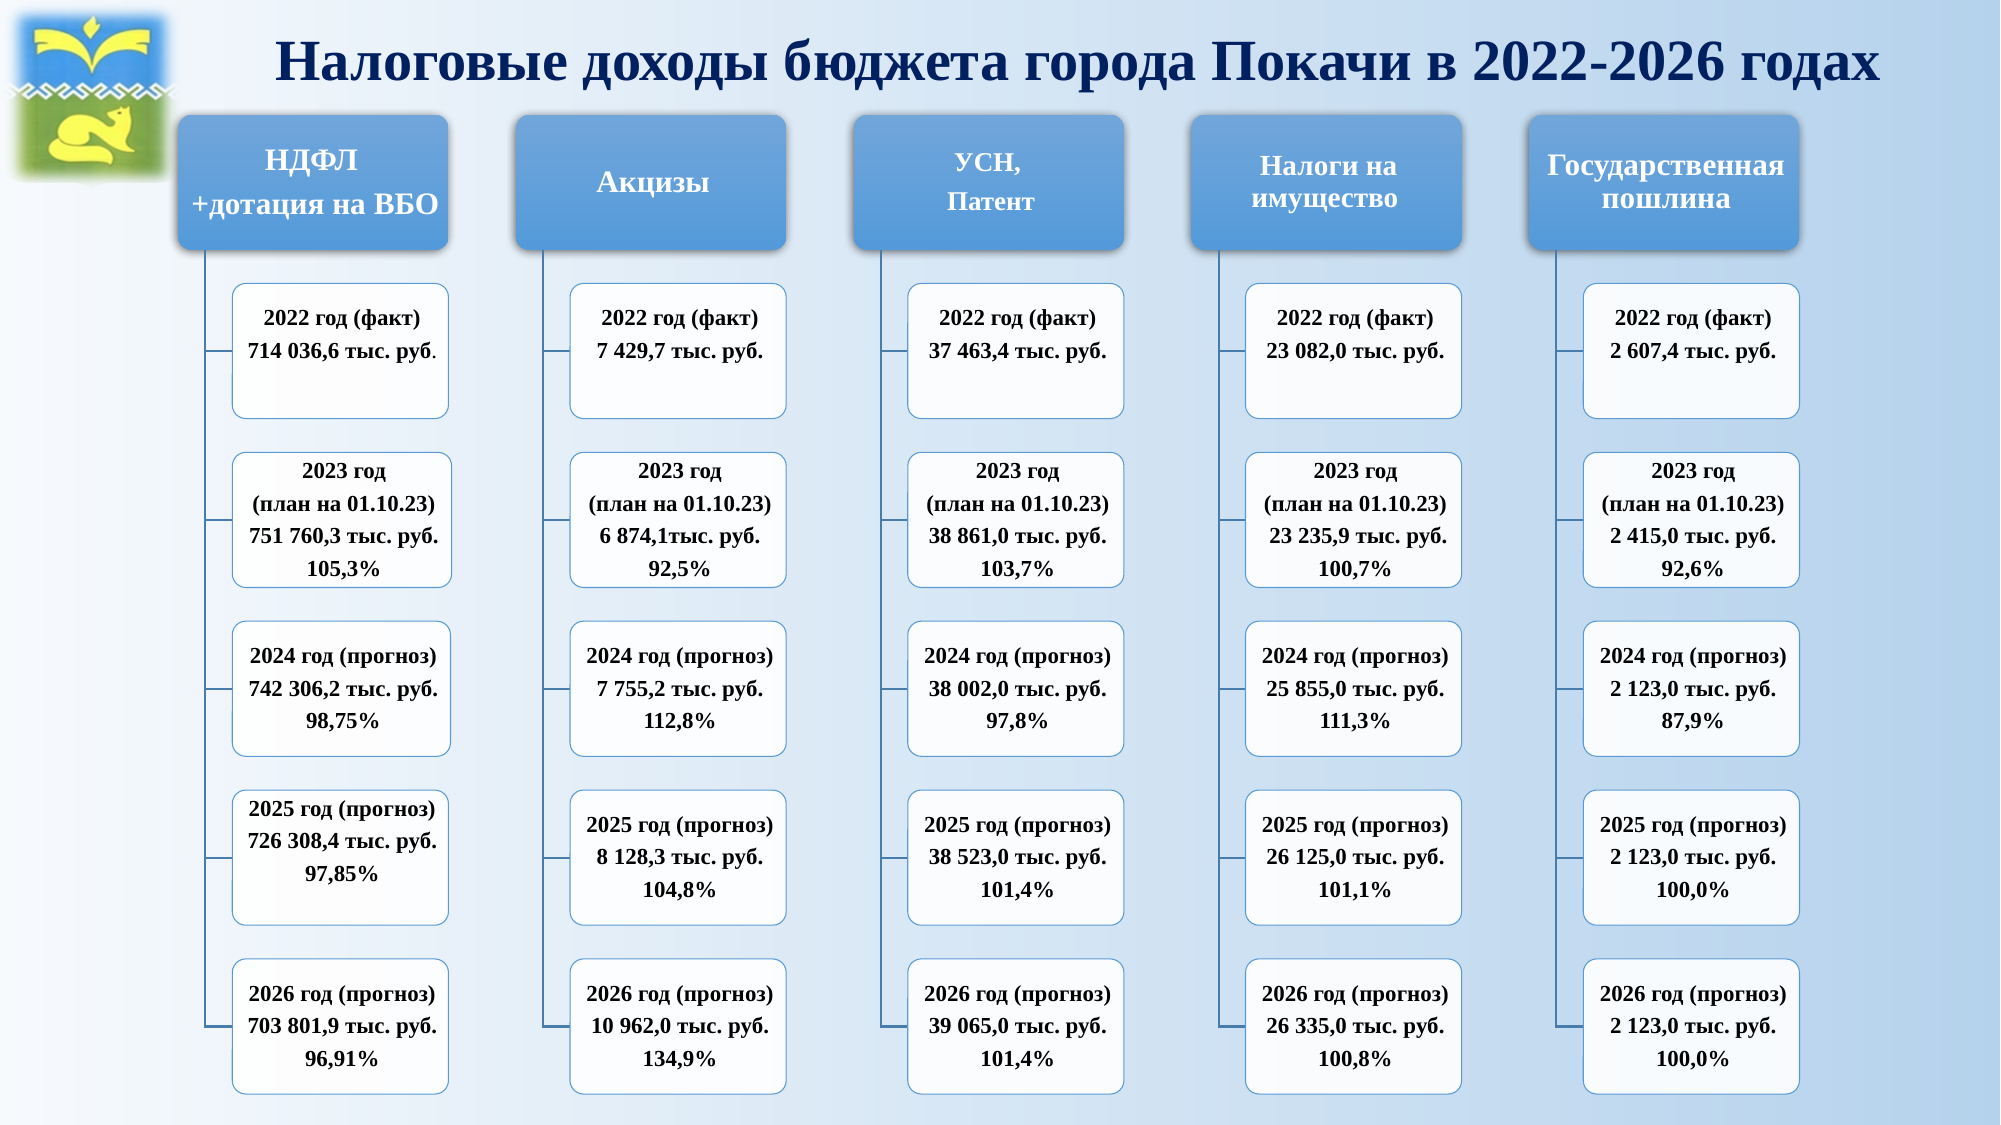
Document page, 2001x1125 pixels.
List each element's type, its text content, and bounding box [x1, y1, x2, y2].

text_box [0, 113, 2000, 1095]
picture [0, 0, 184, 193]
title Налоговые доходы бюджета города Покачи в 2022-2026 годах [184, 14, 1988, 113]
